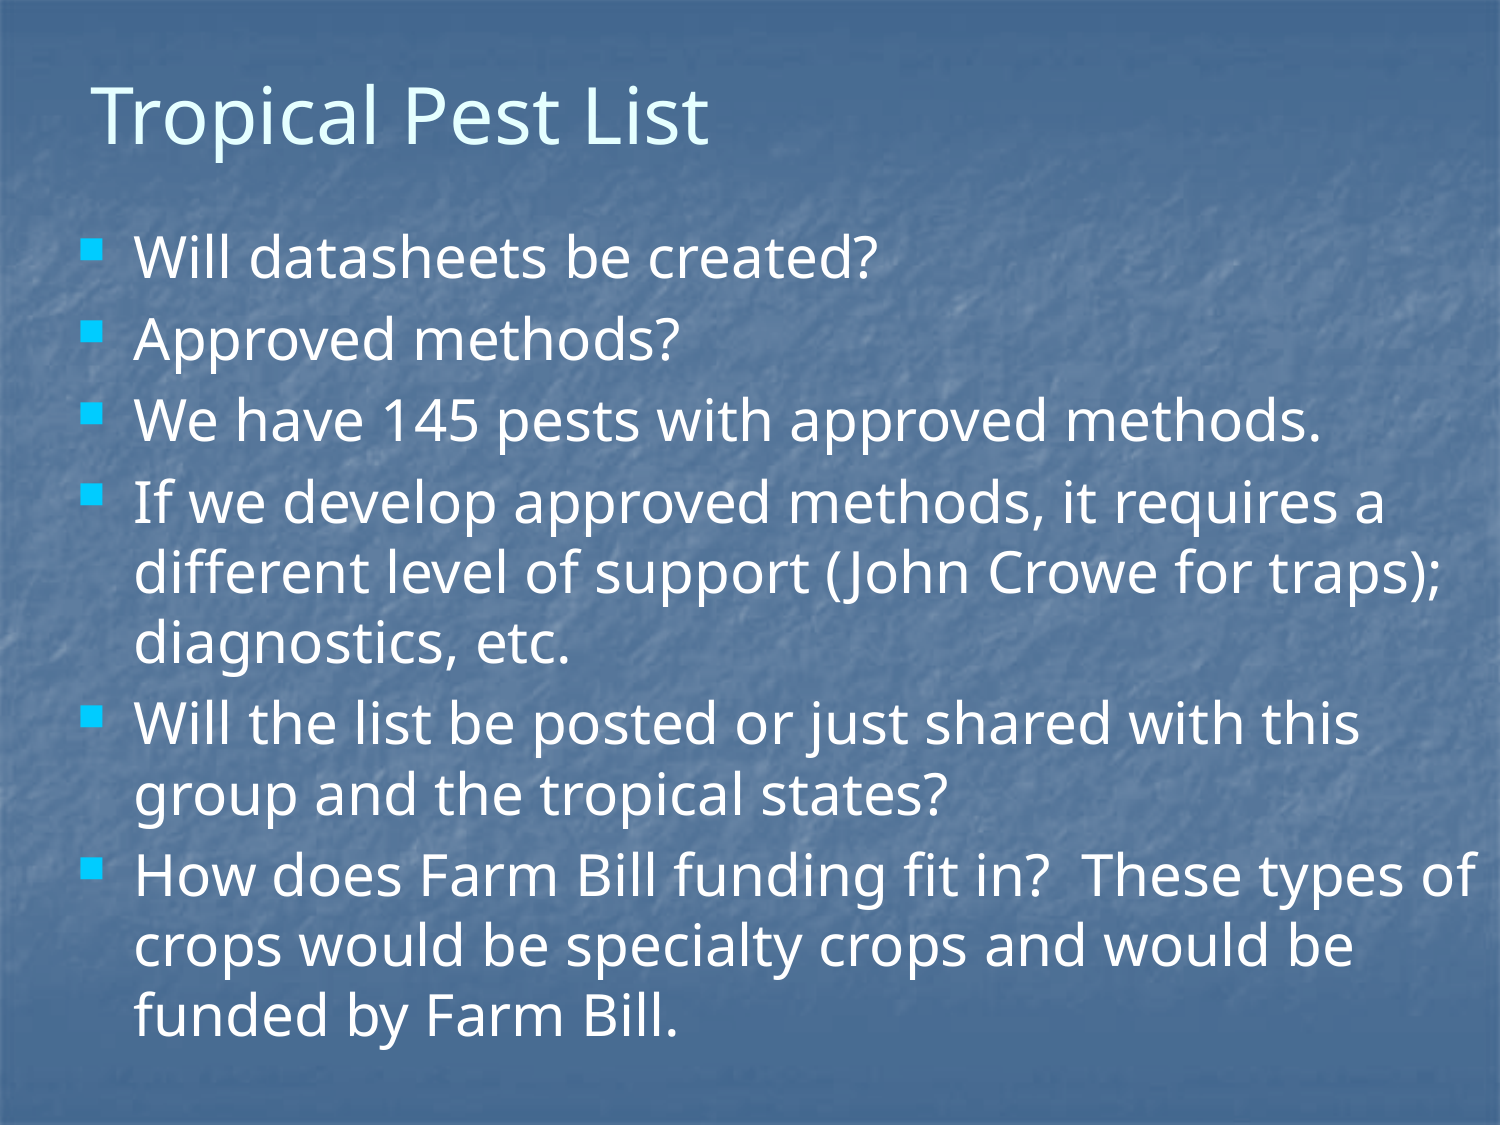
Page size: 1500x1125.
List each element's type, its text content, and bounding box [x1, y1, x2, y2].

title Tropical Pest List [74, 37, 1426, 188]
list Will datasheets be created? Approved methods? We have 145 pests with approved methods. If we develop approved methods, it requires a different level of support (John Crowe for traps); diagnostics, etc. Will the list be posted or just shared with this group and the tropical states? How does Farm Bill funding fit in? These types of crops would be specialty crops and would be funded by Farm Bill. [62, 212, 1500, 926]
